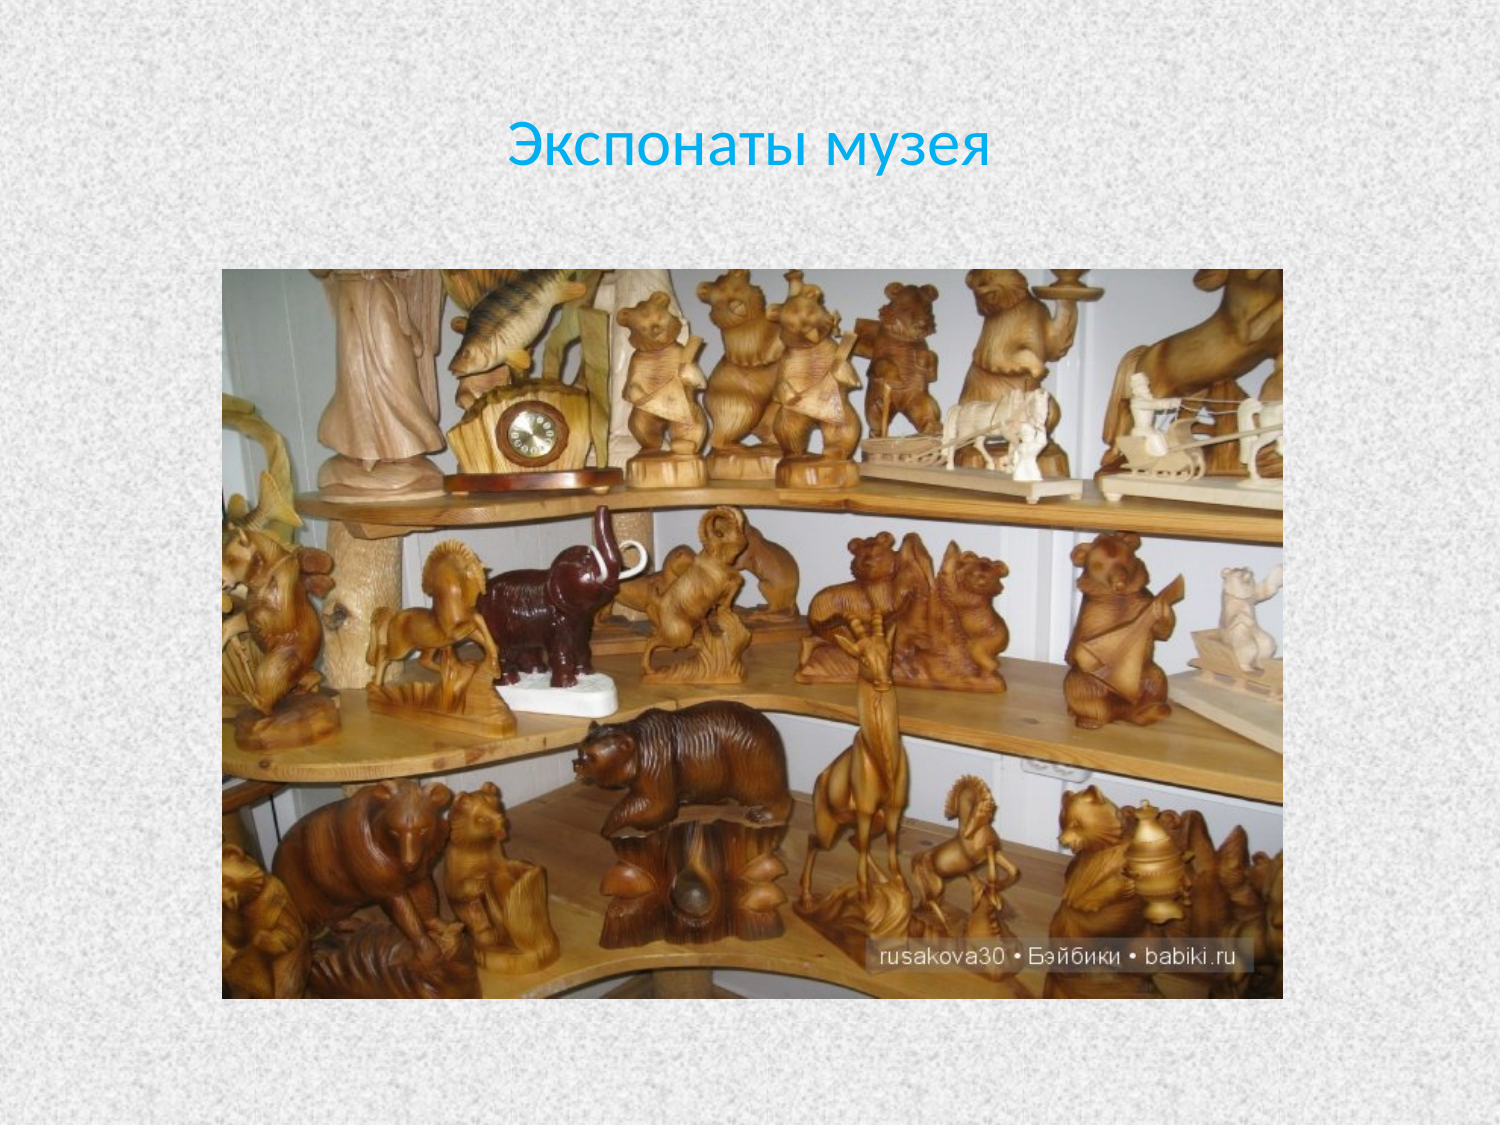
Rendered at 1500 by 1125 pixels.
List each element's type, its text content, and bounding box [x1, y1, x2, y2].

picture [222, 269, 1283, 1000]
title Экспонаты музея [75, 45, 1425, 233]
